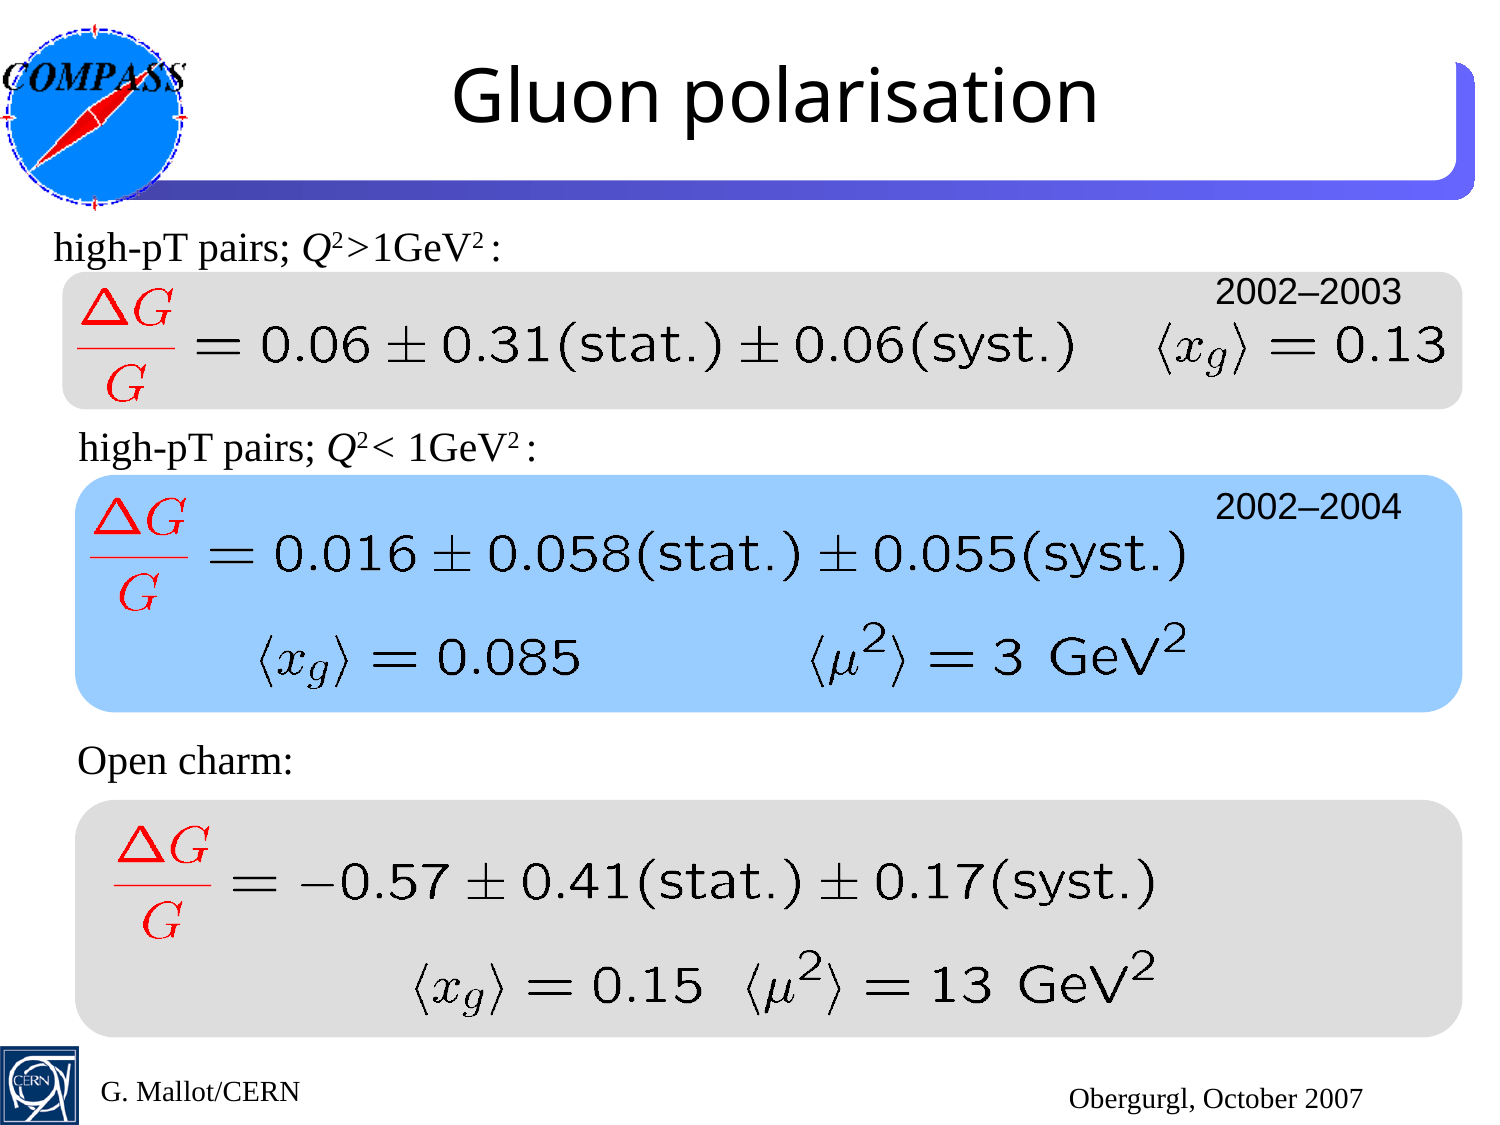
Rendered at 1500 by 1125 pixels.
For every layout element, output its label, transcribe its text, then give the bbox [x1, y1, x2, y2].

picture [112, 823, 1156, 1017]
text_box high-pT pairs; Q2>1GeV2 : [38, 212, 517, 278]
picture [0, 1046, 79, 1125]
text_box high-pT pairs; Q2< 1GeV2 : [63, 412, 553, 478]
text_box [75, 474, 1463, 713]
footer Obergurgl, October 2007 [978, 1071, 1455, 1125]
slide_number G. Mallot/CERN [85, 1064, 399, 1125]
text_box 2002–2003 [1200, 259, 1417, 285]
text_box [62, 271, 1200, 403]
text_box [1417, 271, 1463, 408]
text_box Open charm: [62, 725, 310, 790]
picture [0, 24, 188, 212]
text_box [75, 799, 1463, 1038]
picture [87, 496, 1185, 690]
picture [74, 287, 1446, 404]
text_box 2002–2004 [1200, 474, 1417, 535]
title Gluon polarisation [212, 0, 1360, 185]
